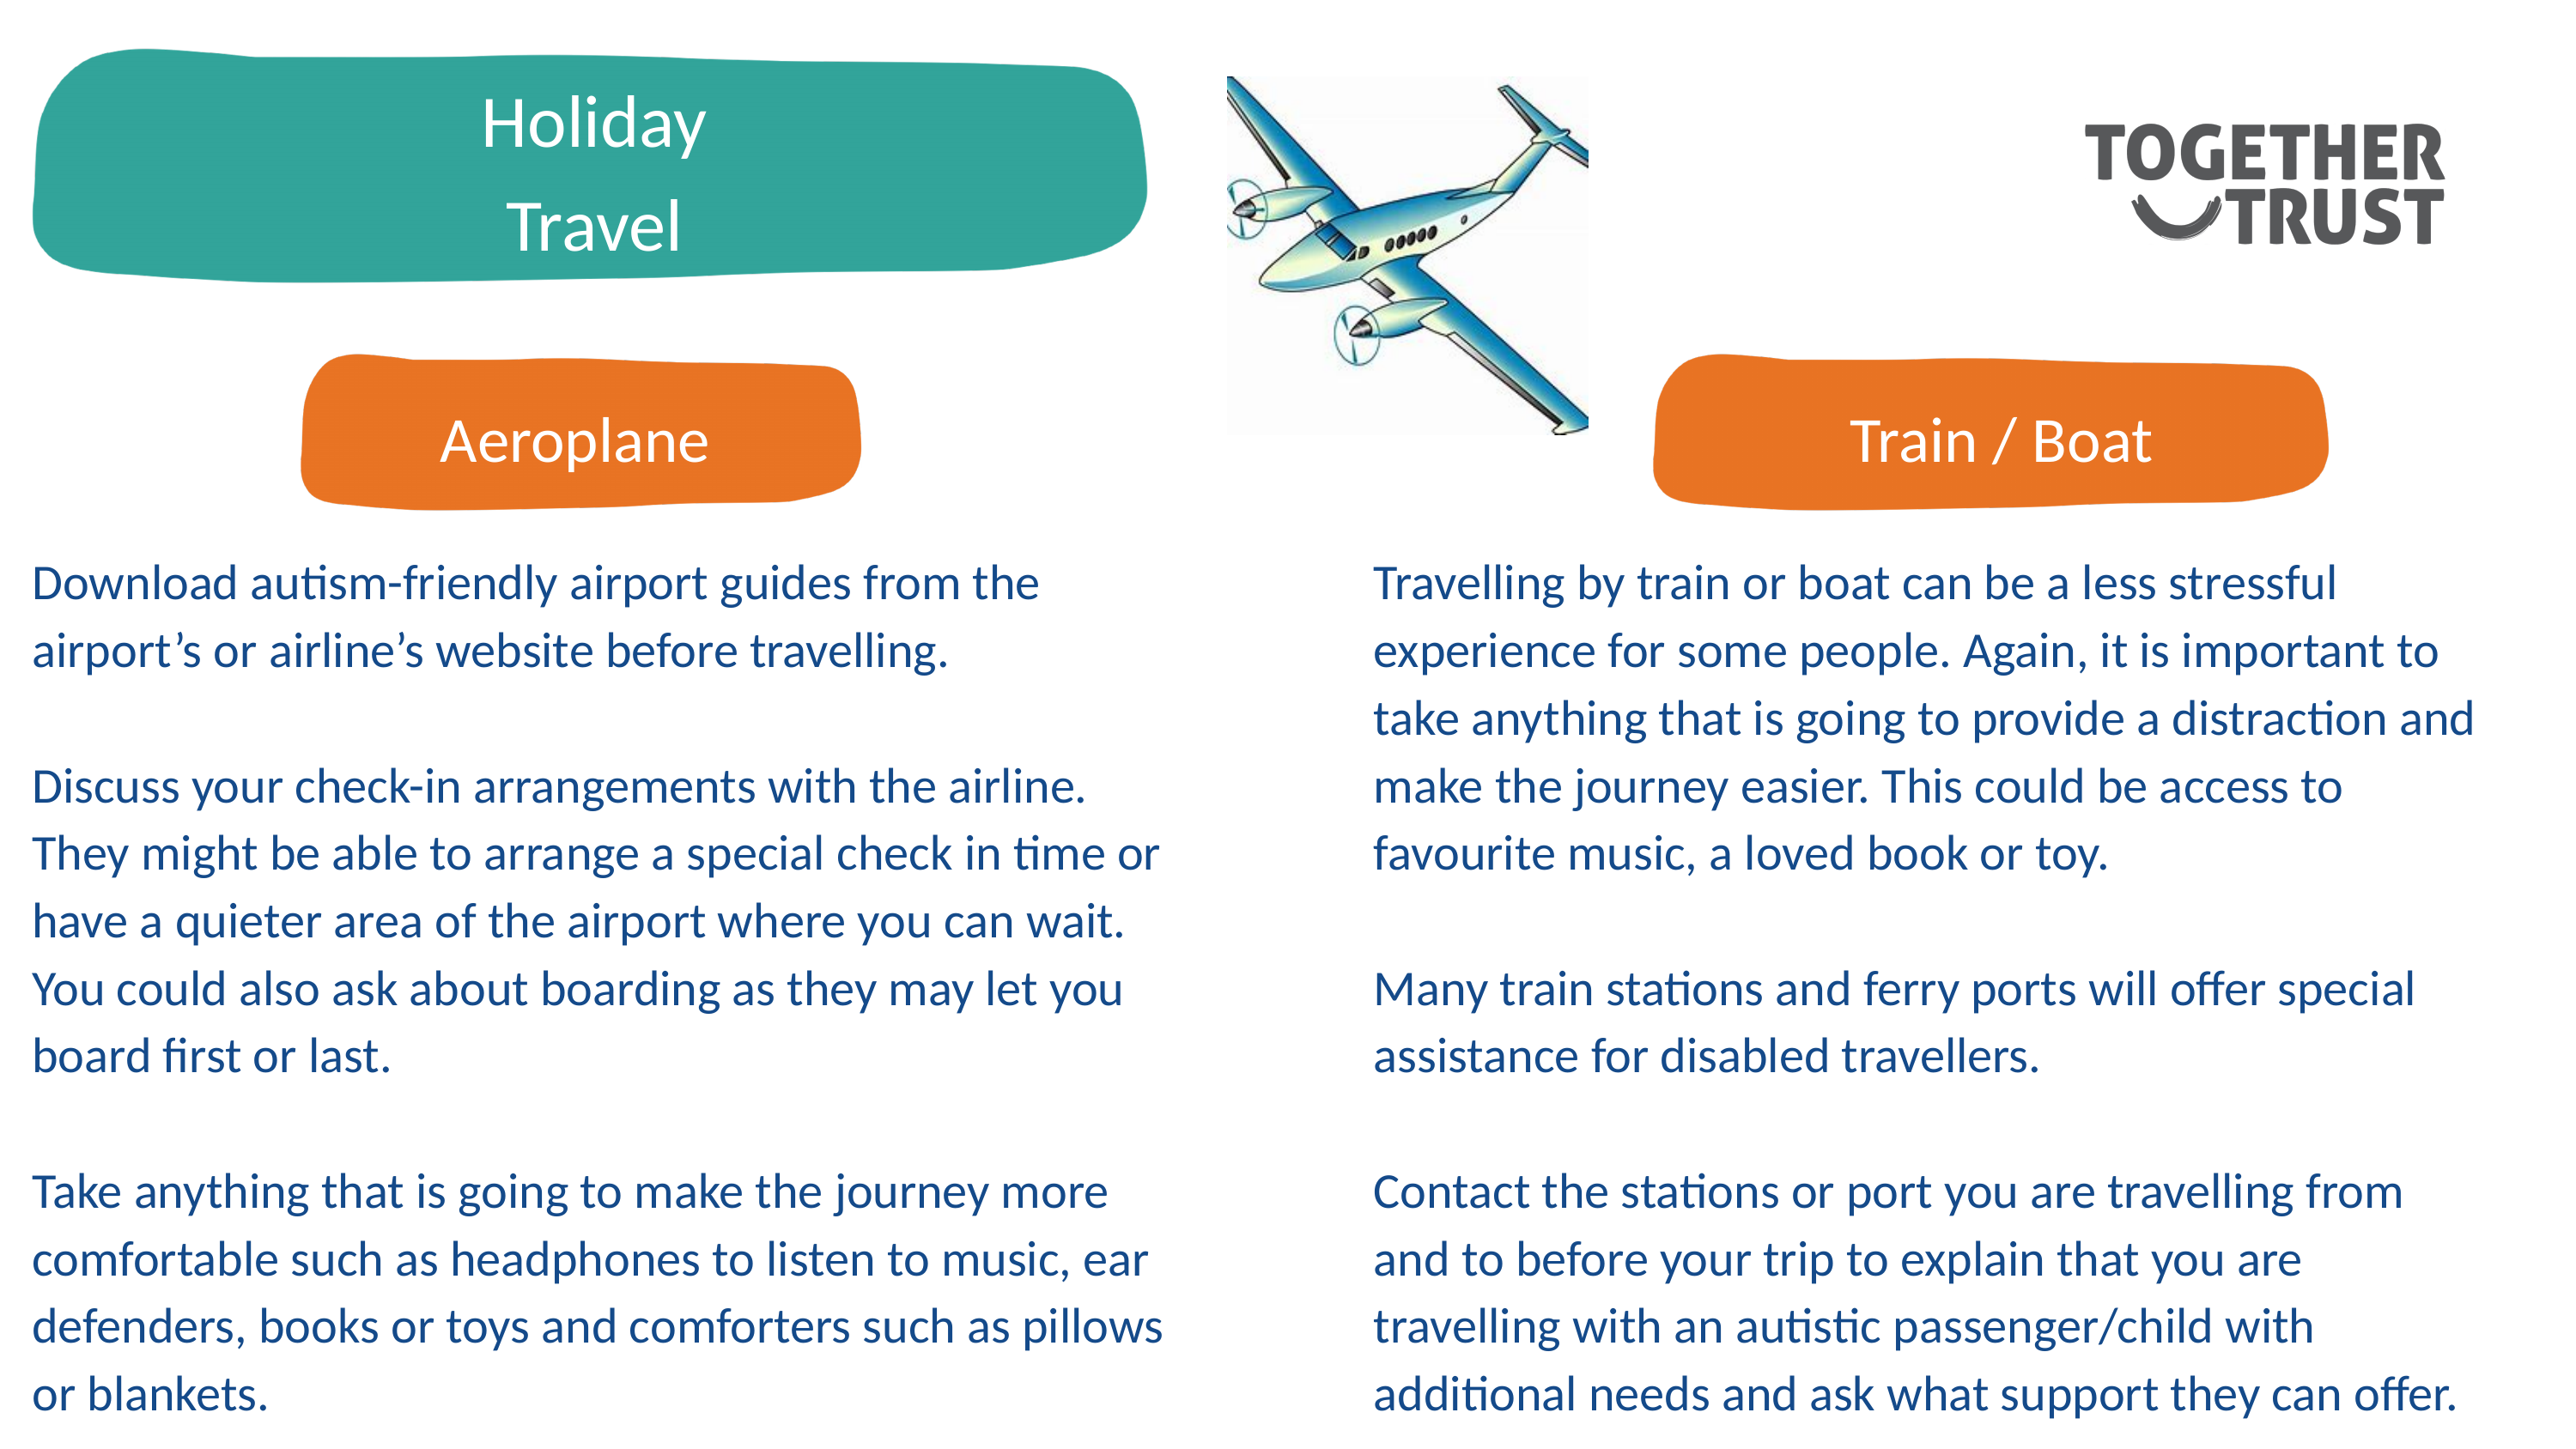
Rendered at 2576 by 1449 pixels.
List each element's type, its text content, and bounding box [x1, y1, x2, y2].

text_box Aeroplane [331, 391, 819, 482]
text_box [1653, 482, 2330, 511]
text_box [1653, 354, 2330, 391]
text_box [301, 354, 862, 511]
picture [1227, 76, 1589, 435]
text_box Travelling by train or boat can be a less stressful experience for some people. Again, it is important to take anything that is going to provide a distraction and make the journey easier. This could be access to favourite music, a loved book or toy. Many train stations and ferry ports will offer special assistance for disabled travellers. Contact the stations or port you are travelling from and to before your trip to explain that you are travelling with an autistic passenger/child with additional needs and ask what support they can offer. [1373, 542, 2490, 1422]
text_box [32, 48, 1149, 283]
text_box Train / Boat [1652, 391, 2351, 482]
text_box Holiday Travel [62, 58, 1127, 266]
text_box Download autism-friendly airport guides from the airport’s or airline’s website before travelling. Discuss your check-in arrangements with the airline. They might be able to arrange a special check in time or have a quieter area of the airport where you can wait. You could also ask about boarding as they may let you board first or last. Take anything that is going to make the journey more comfortable such as headphones to listen to music, ear defenders, books or toys and comforters such as pillows or blankets. [32, 542, 1202, 1422]
text_box [2085, 124, 2445, 245]
